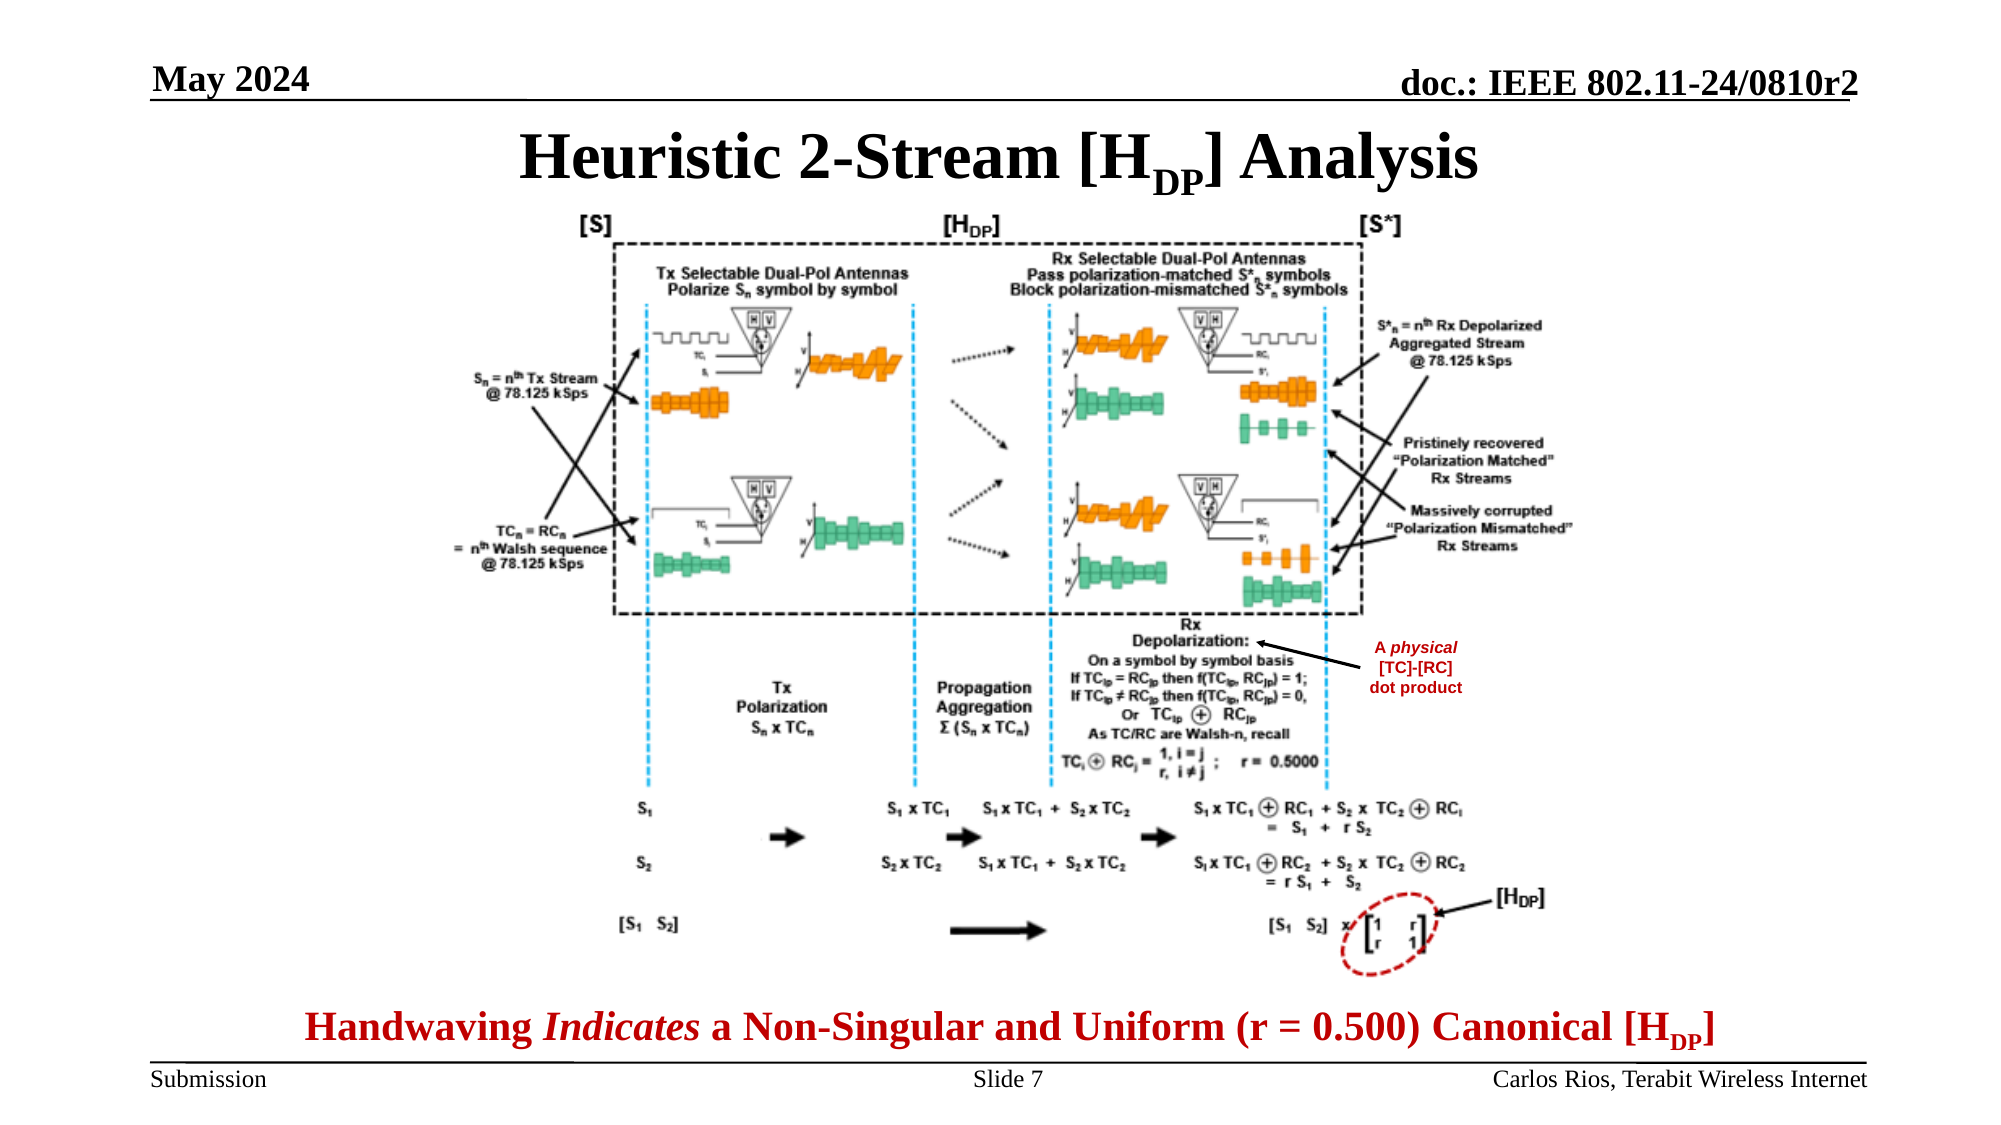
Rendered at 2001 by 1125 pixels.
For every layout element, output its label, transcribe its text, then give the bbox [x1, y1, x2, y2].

slide_number Slide 7 [950, 1083, 1067, 1123]
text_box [435, 202, 1581, 988]
list Handwaving Indicates a Non-Singular and Uniform (r = 0.500) Canonical [HDP] [152, 990, 1869, 1083]
title Heuristic 2-Stream [HDP] Analysis [149, 70, 1850, 246]
footer Carlos Rios, Terabit Wireless Internet [1171, 1083, 1869, 1093]
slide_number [152, 54, 563, 100]
